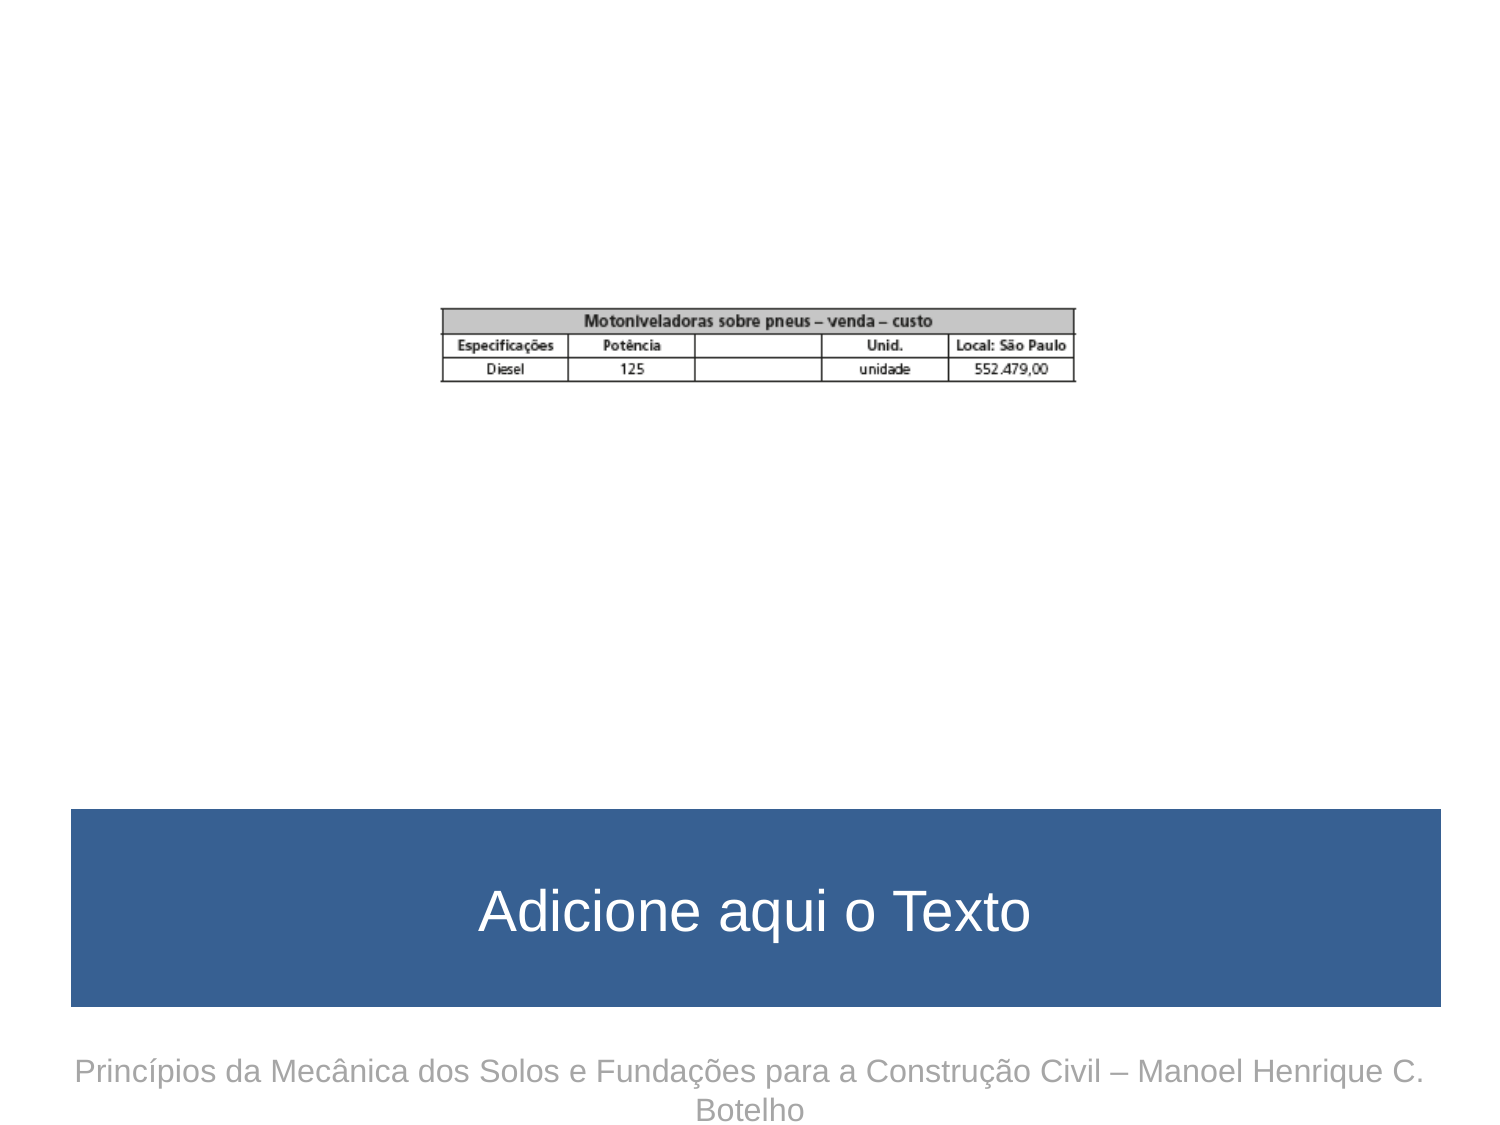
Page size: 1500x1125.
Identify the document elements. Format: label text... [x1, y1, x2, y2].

picture [433, 302, 1078, 385]
footer Princípios da Mecânica dos Solos e Fundações para a Construção Civil – Manoel Henrique C. Botelho [0, 1042, 1500, 1103]
text_box Adicione aqui o Texto [70, 808, 1442, 1008]
